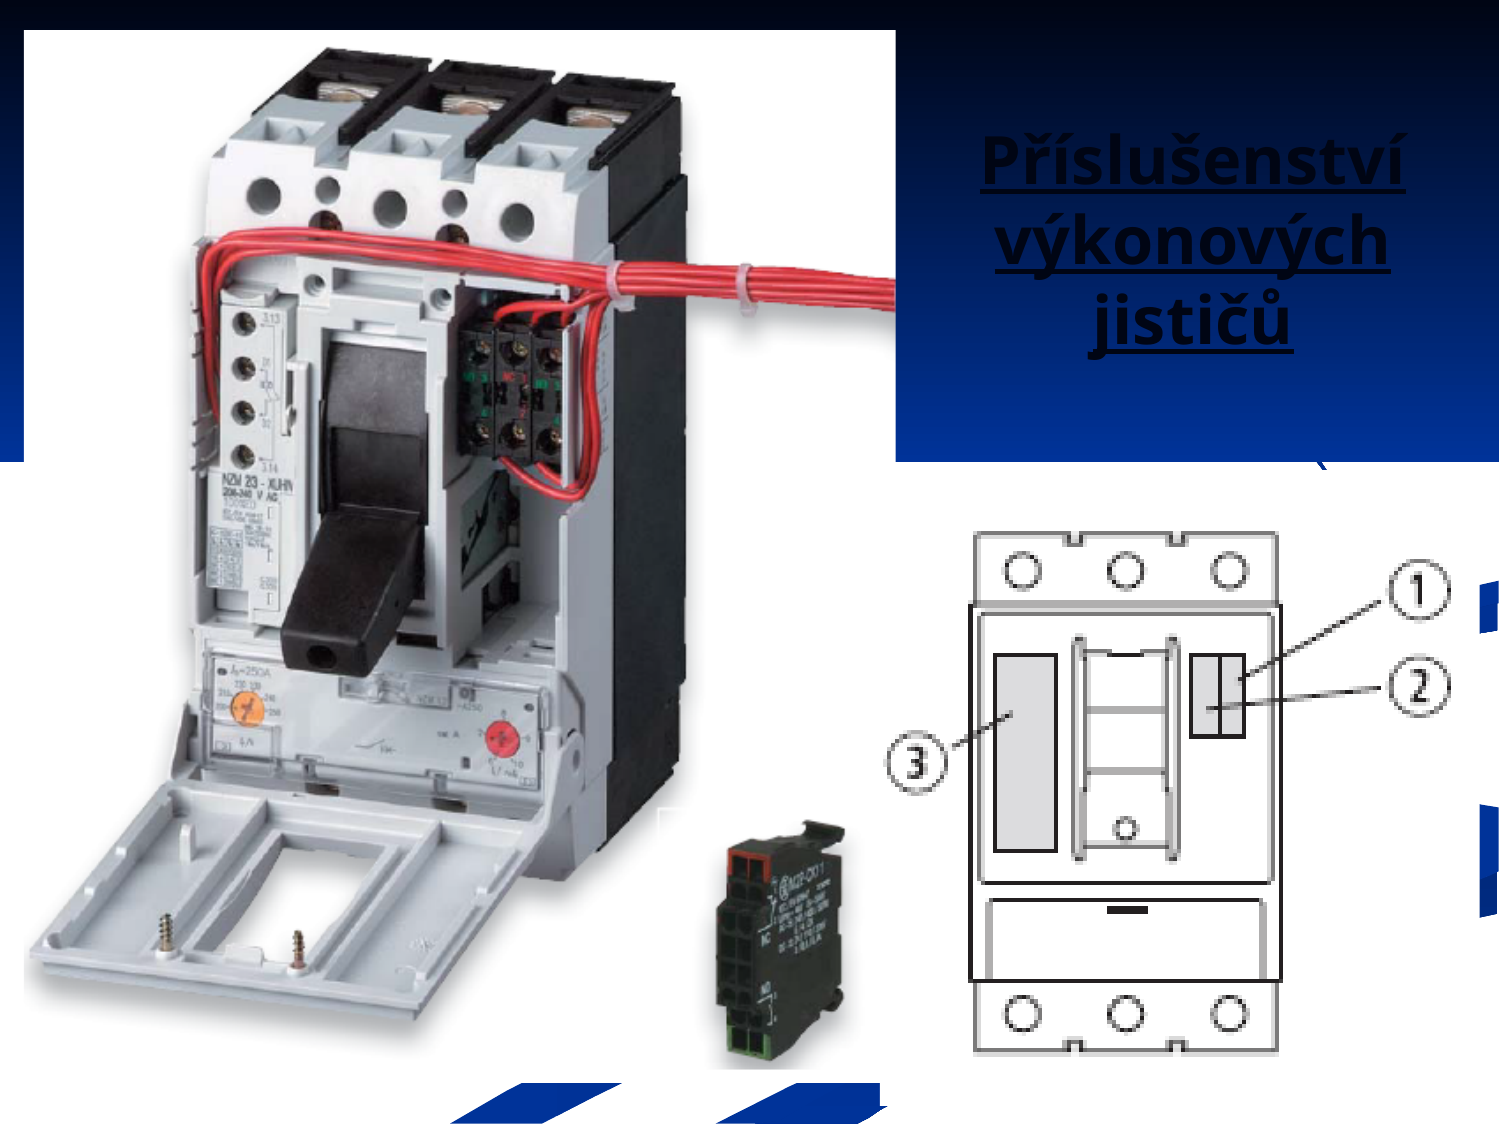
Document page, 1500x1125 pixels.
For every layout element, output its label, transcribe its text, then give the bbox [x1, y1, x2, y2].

picture [23, 30, 1480, 1106]
title Příslušenství výkonových jističů [915, 54, 1471, 421]
